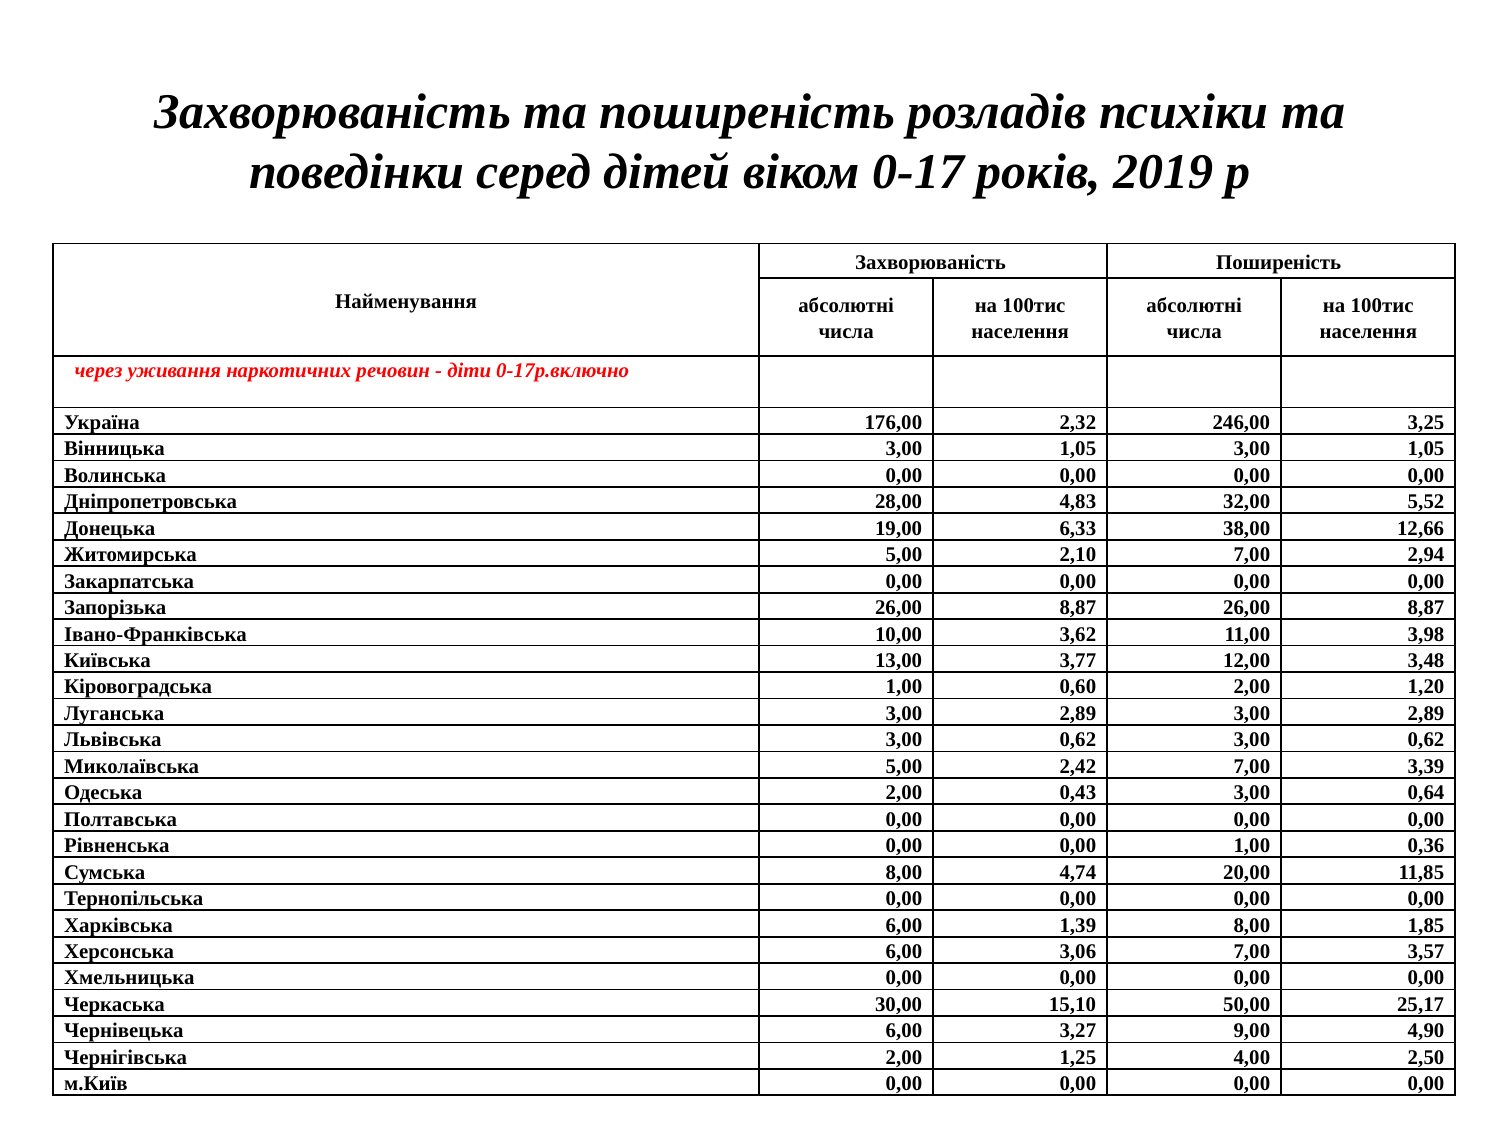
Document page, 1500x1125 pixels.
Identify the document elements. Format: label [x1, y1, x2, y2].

table_cell [1282, 673, 1454, 698]
table_cell [1108, 461, 1280, 486]
table_cell [934, 885, 1106, 909]
table_cell [1108, 620, 1280, 645]
table_header [1108, 244, 1454, 277]
table_cell [934, 964, 1106, 989]
table_cell [934, 408, 1106, 433]
table_cell [54, 673, 758, 698]
table_cell [760, 567, 932, 592]
table_cell [934, 832, 1106, 856]
table_cell [934, 911, 1106, 936]
table_cell [1108, 514, 1280, 539]
table_cell [1108, 279, 1280, 355]
table_cell [760, 699, 932, 724]
title [75, 45, 1425, 233]
table_cell [54, 964, 758, 989]
table_cell [934, 1043, 1106, 1068]
table_cell [760, 514, 932, 539]
table_cell [1108, 832, 1280, 856]
table_cell [934, 1070, 1106, 1094]
table_cell [1108, 911, 1280, 936]
table_cell [54, 938, 758, 962]
table_cell [1282, 435, 1454, 460]
table_cell [760, 779, 932, 803]
table_cell [760, 752, 932, 777]
table_cell [1108, 357, 1280, 407]
table_cell [1108, 964, 1280, 989]
table_cell [1282, 408, 1454, 433]
table_cell [54, 1017, 758, 1042]
table_cell [1282, 938, 1454, 962]
table_cell [760, 408, 932, 433]
table_cell [760, 858, 932, 883]
table_cell [54, 779, 758, 803]
table_cell [760, 938, 932, 962]
table_cell [54, 357, 758, 407]
table_cell [54, 408, 758, 433]
table_cell [1282, 858, 1454, 883]
table_cell [760, 1043, 932, 1068]
table_cell [1108, 594, 1280, 618]
table_cell [54, 541, 758, 565]
table_cell [760, 594, 932, 618]
table_cell [1108, 699, 1280, 724]
table_cell [1282, 461, 1454, 486]
table_cell [54, 567, 758, 592]
table_cell [54, 435, 758, 460]
table_cell [1108, 885, 1280, 909]
table_cell [1282, 620, 1454, 645]
table_header [54, 244, 758, 355]
table_cell [54, 699, 758, 724]
table_cell [54, 620, 758, 645]
table_cell [1282, 1043, 1454, 1068]
table_cell [54, 885, 758, 909]
table_cell [760, 832, 932, 856]
table_cell [1108, 435, 1280, 460]
table_cell [1282, 752, 1454, 777]
table_cell [934, 435, 1106, 460]
table_cell [54, 805, 758, 830]
table_cell [760, 1017, 932, 1042]
table_cell [760, 990, 932, 1015]
table_cell [934, 541, 1106, 565]
table_cell [1108, 541, 1280, 565]
table_cell [934, 567, 1106, 592]
table_cell [1108, 1017, 1280, 1042]
table_cell [1282, 885, 1454, 909]
table_cell [1282, 646, 1454, 671]
table_cell [1108, 567, 1280, 592]
table_cell [934, 620, 1106, 645]
table_cell [1282, 779, 1454, 803]
table_cell [760, 279, 932, 355]
table_cell [1282, 594, 1454, 618]
table_cell [934, 752, 1106, 777]
table_cell [760, 673, 932, 698]
table_cell [1282, 1070, 1454, 1094]
table_cell [934, 673, 1106, 698]
table_cell [1108, 990, 1280, 1015]
table_cell [1108, 779, 1280, 803]
table_cell [934, 594, 1106, 618]
table_cell [1108, 1043, 1280, 1068]
table_cell [1282, 699, 1454, 724]
table_cell [54, 832, 758, 856]
table_cell [760, 488, 932, 512]
table_cell [1282, 805, 1454, 830]
table_cell [934, 990, 1106, 1015]
table_cell [934, 646, 1106, 671]
table_cell [1282, 567, 1454, 592]
table_cell [54, 488, 758, 512]
table_cell [1282, 964, 1454, 989]
table_cell [54, 911, 758, 936]
table_cell [934, 514, 1106, 539]
table_cell [1282, 832, 1454, 856]
table_cell [1108, 1070, 1280, 1094]
table_cell [934, 461, 1106, 486]
table_cell [1282, 726, 1454, 751]
table_cell [54, 461, 758, 486]
table_cell [1282, 514, 1454, 539]
table_cell [1282, 279, 1454, 355]
table_cell [760, 357, 932, 407]
table_cell [1108, 646, 1280, 671]
table_header [760, 244, 1106, 277]
table_cell [1108, 752, 1280, 777]
table_cell [934, 488, 1106, 512]
table_cell [934, 779, 1106, 803]
table_cell [760, 726, 932, 751]
table_cell [54, 726, 758, 751]
table_cell [54, 1043, 758, 1068]
table_cell [760, 911, 932, 936]
table_cell [1108, 805, 1280, 830]
table_cell [1108, 488, 1280, 512]
table_cell [54, 514, 758, 539]
table_cell [760, 1070, 932, 1094]
table_cell [760, 620, 932, 645]
table_cell [1282, 488, 1454, 512]
table_cell [54, 858, 758, 883]
table_cell [1282, 541, 1454, 565]
table_cell [760, 885, 932, 909]
table_cell [760, 646, 932, 671]
table_cell [934, 726, 1106, 751]
table_cell [54, 646, 758, 671]
table_cell [934, 357, 1106, 407]
table_cell [1282, 357, 1454, 407]
table_cell [1108, 673, 1280, 698]
table_cell [760, 541, 932, 565]
table_cell [1108, 726, 1280, 751]
table_cell [760, 964, 932, 989]
table_cell [1282, 990, 1454, 1015]
table_cell [760, 805, 932, 830]
table_cell [1108, 408, 1280, 433]
table_cell [934, 699, 1106, 724]
table_cell [760, 461, 932, 486]
table_cell [1282, 1017, 1454, 1042]
table_cell [54, 990, 758, 1015]
table_cell [54, 594, 758, 618]
table_cell [54, 1070, 758, 1094]
table_cell [934, 1017, 1106, 1042]
table_cell [760, 435, 932, 460]
table_cell [934, 279, 1106, 355]
table_cell [1282, 911, 1454, 936]
table_cell [934, 938, 1106, 962]
table_cell [934, 805, 1106, 830]
table_cell [1108, 858, 1280, 883]
table_cell [1108, 938, 1280, 962]
table_cell [54, 752, 758, 777]
table_cell [934, 858, 1106, 883]
